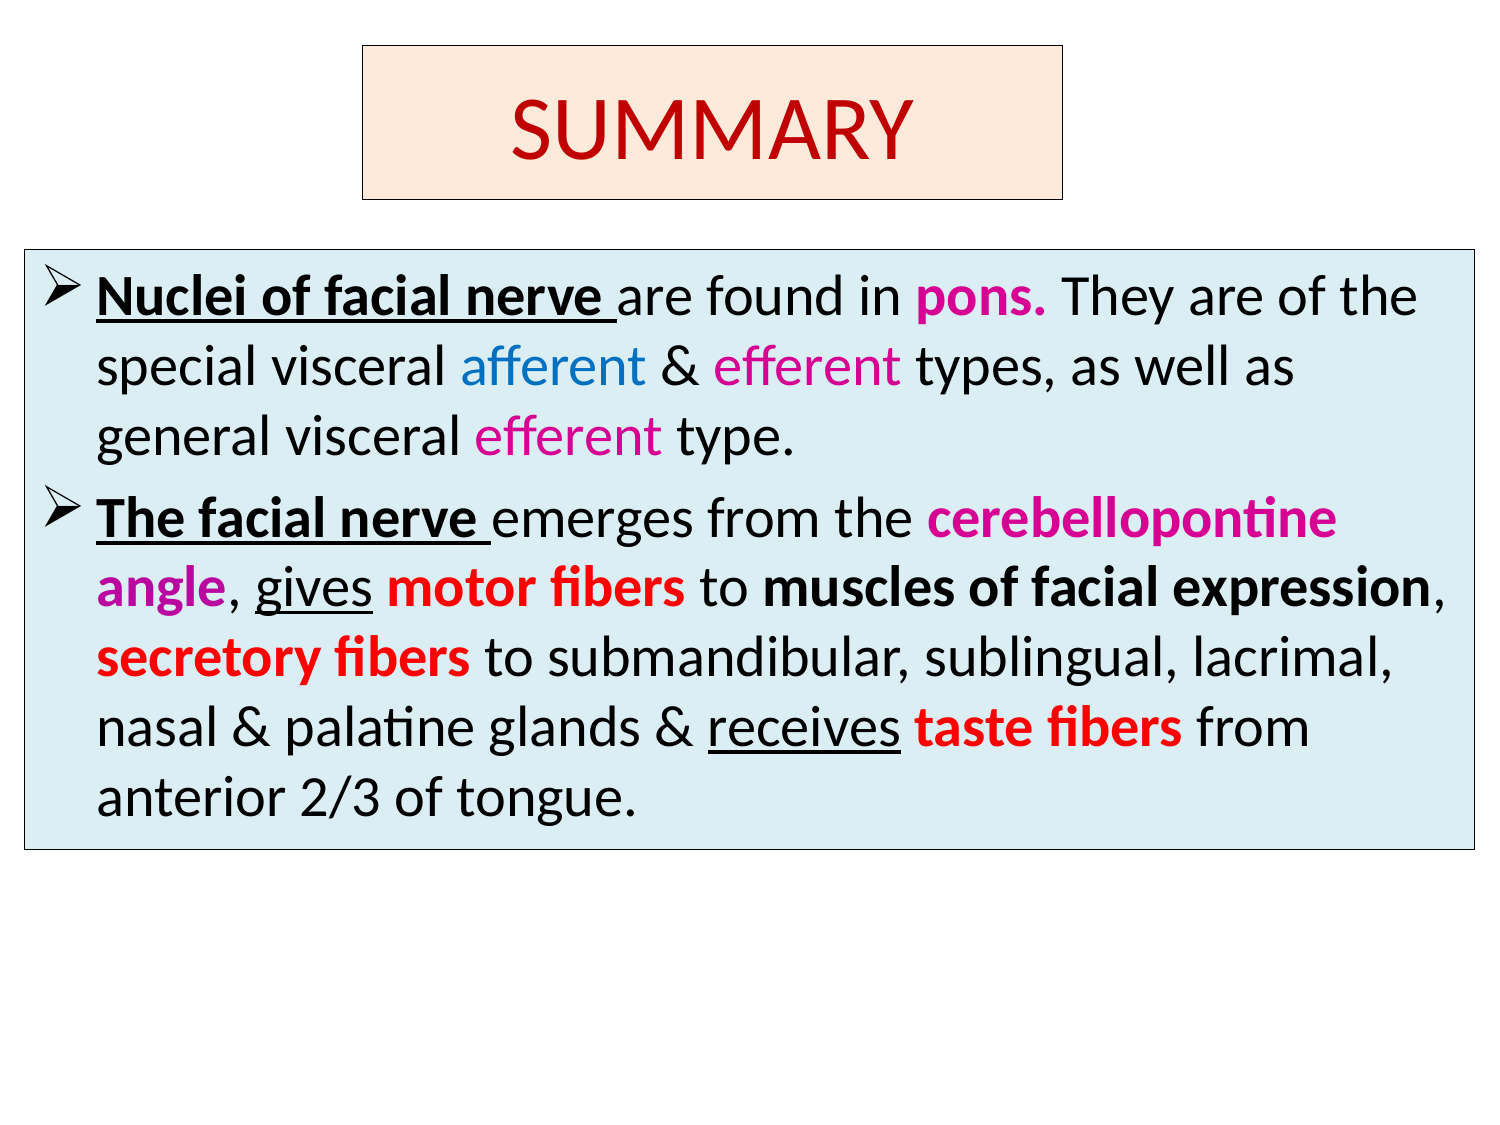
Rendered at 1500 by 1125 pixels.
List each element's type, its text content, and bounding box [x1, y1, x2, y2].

list Nuclei of facial nerve are found in pons. They are of the special visceral afferent & efferent types, as well as general visceral efferent type. The facial nerve emerges from the cerebellopontine angle, gives motor fibers to muscles of facial expression, secretory fibers to submandibular, sublingual, lacrimal, nasal & palatine glands & receives taste fibers from anterior 2/3 of tongue. [24, 249, 1475, 850]
title SUMMARY [362, 45, 1063, 200]
